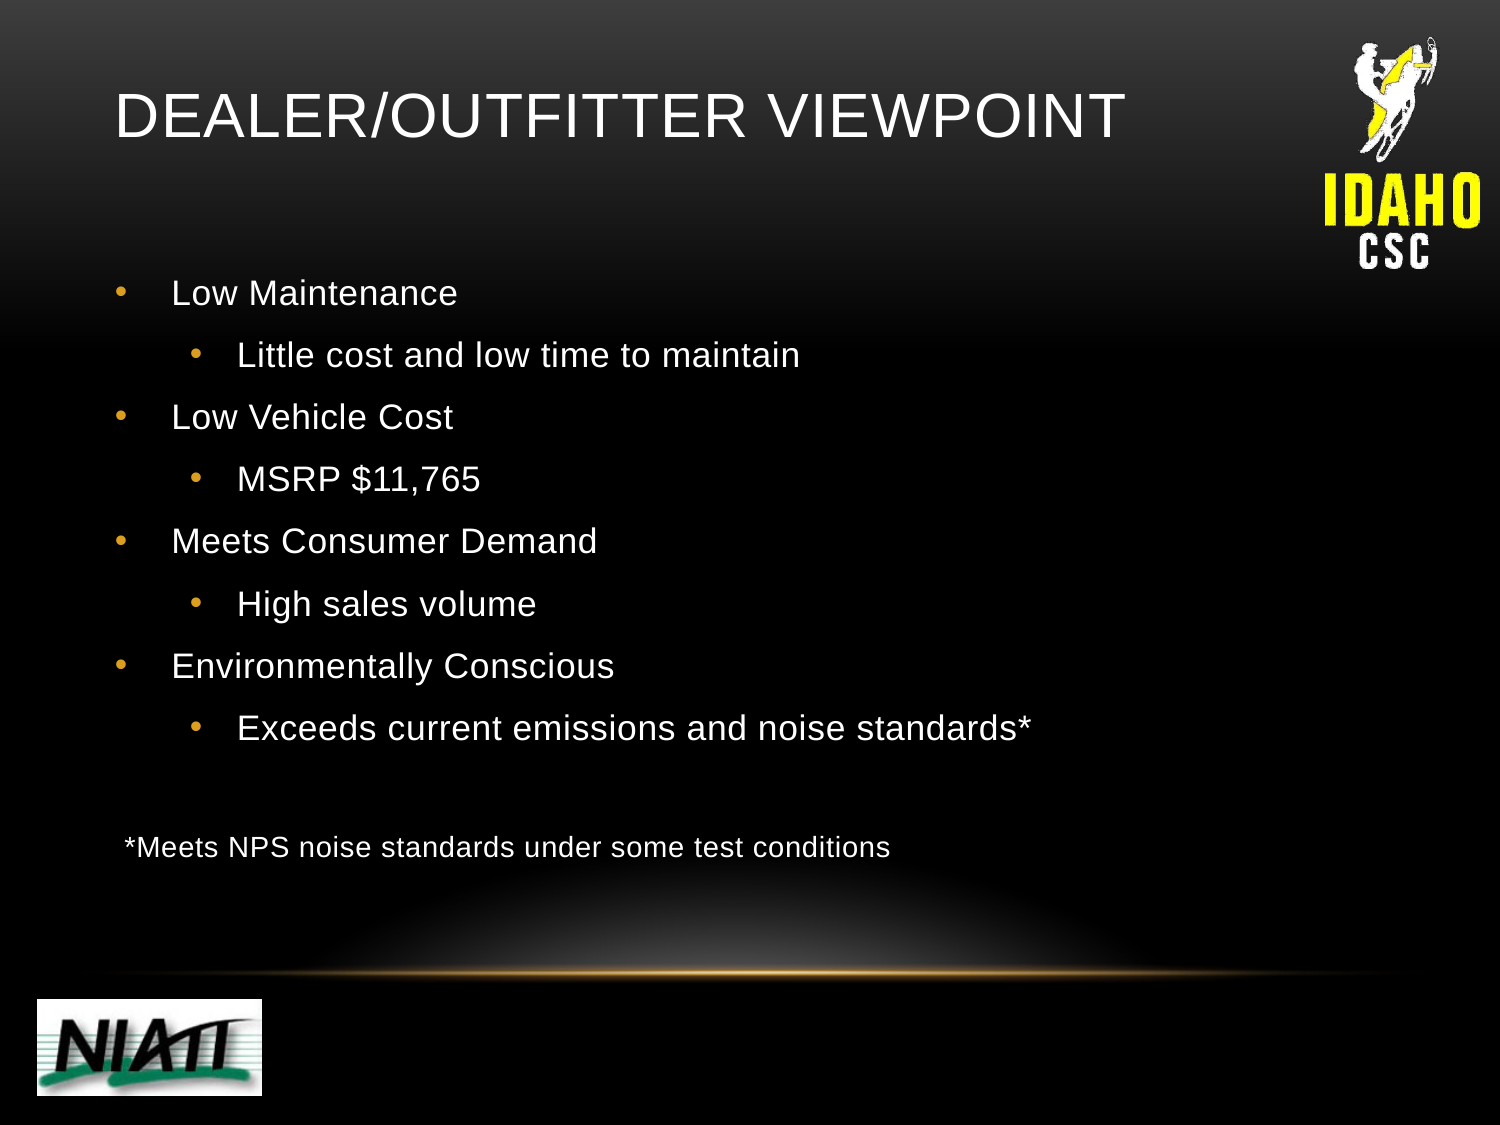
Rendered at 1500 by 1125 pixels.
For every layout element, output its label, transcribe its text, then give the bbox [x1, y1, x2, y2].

list Low Maintenance Little cost and low time to maintain Low Vehicle Cost MSRP $11,765 Meets Consumer Demand High sales volume Environmentally Conscious Exceeds current emissions and noise standards* *Meets NPS noise standards under some test conditions [99, 262, 1400, 938]
picture [0, 0, 1500, 1125]
title Dealer/Outfitter Viewpoint [99, 45, 1318, 233]
